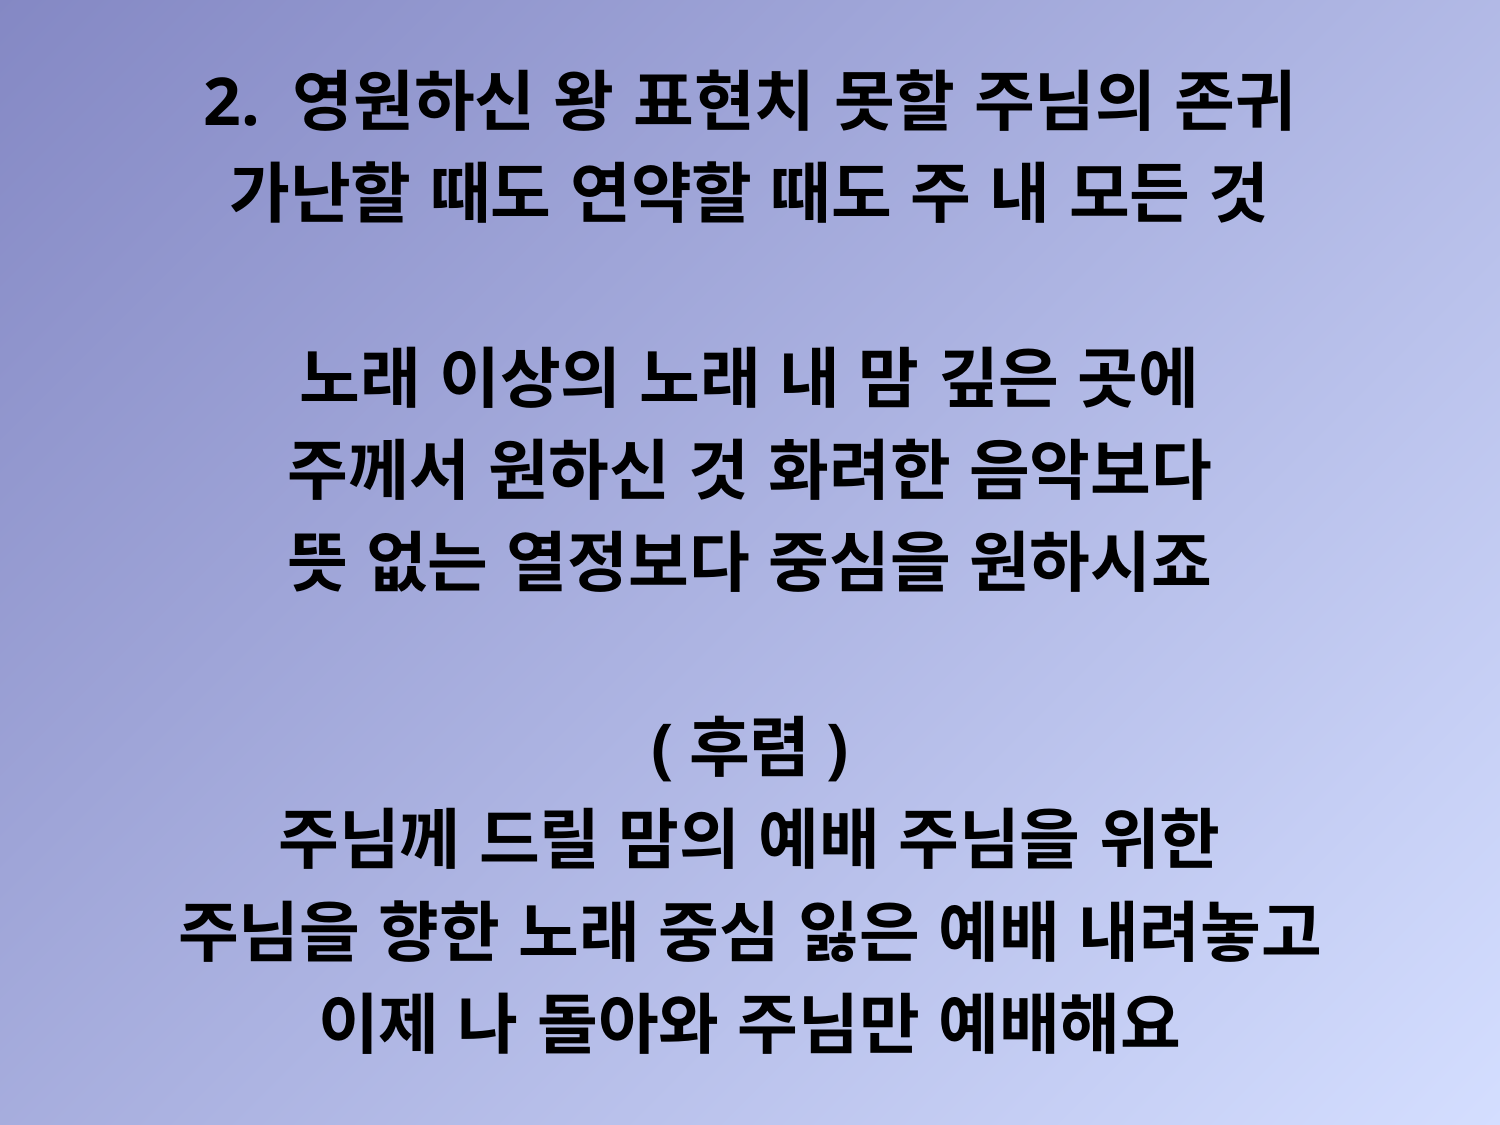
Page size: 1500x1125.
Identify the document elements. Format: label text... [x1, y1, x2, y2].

subtitle 2. 영원하신 왕 표현치 못할 주님의 존귀 가난할 때도 연약할 때도 주 내 모든 것 노래 이상의 노래 내 맘 깊은 곳에 주께서 원하신 것 화려한 음악보다 뜻 없는 열정보다 중심을 원하시죠 (후렴) 주님께 드릴 맘의 예배 주님을 위한 주님을 향한 노래 중심 잃은 예배 내려놓고 이제 나 돌아와 주님만 예배해요 [0, 0, 1500, 1125]
